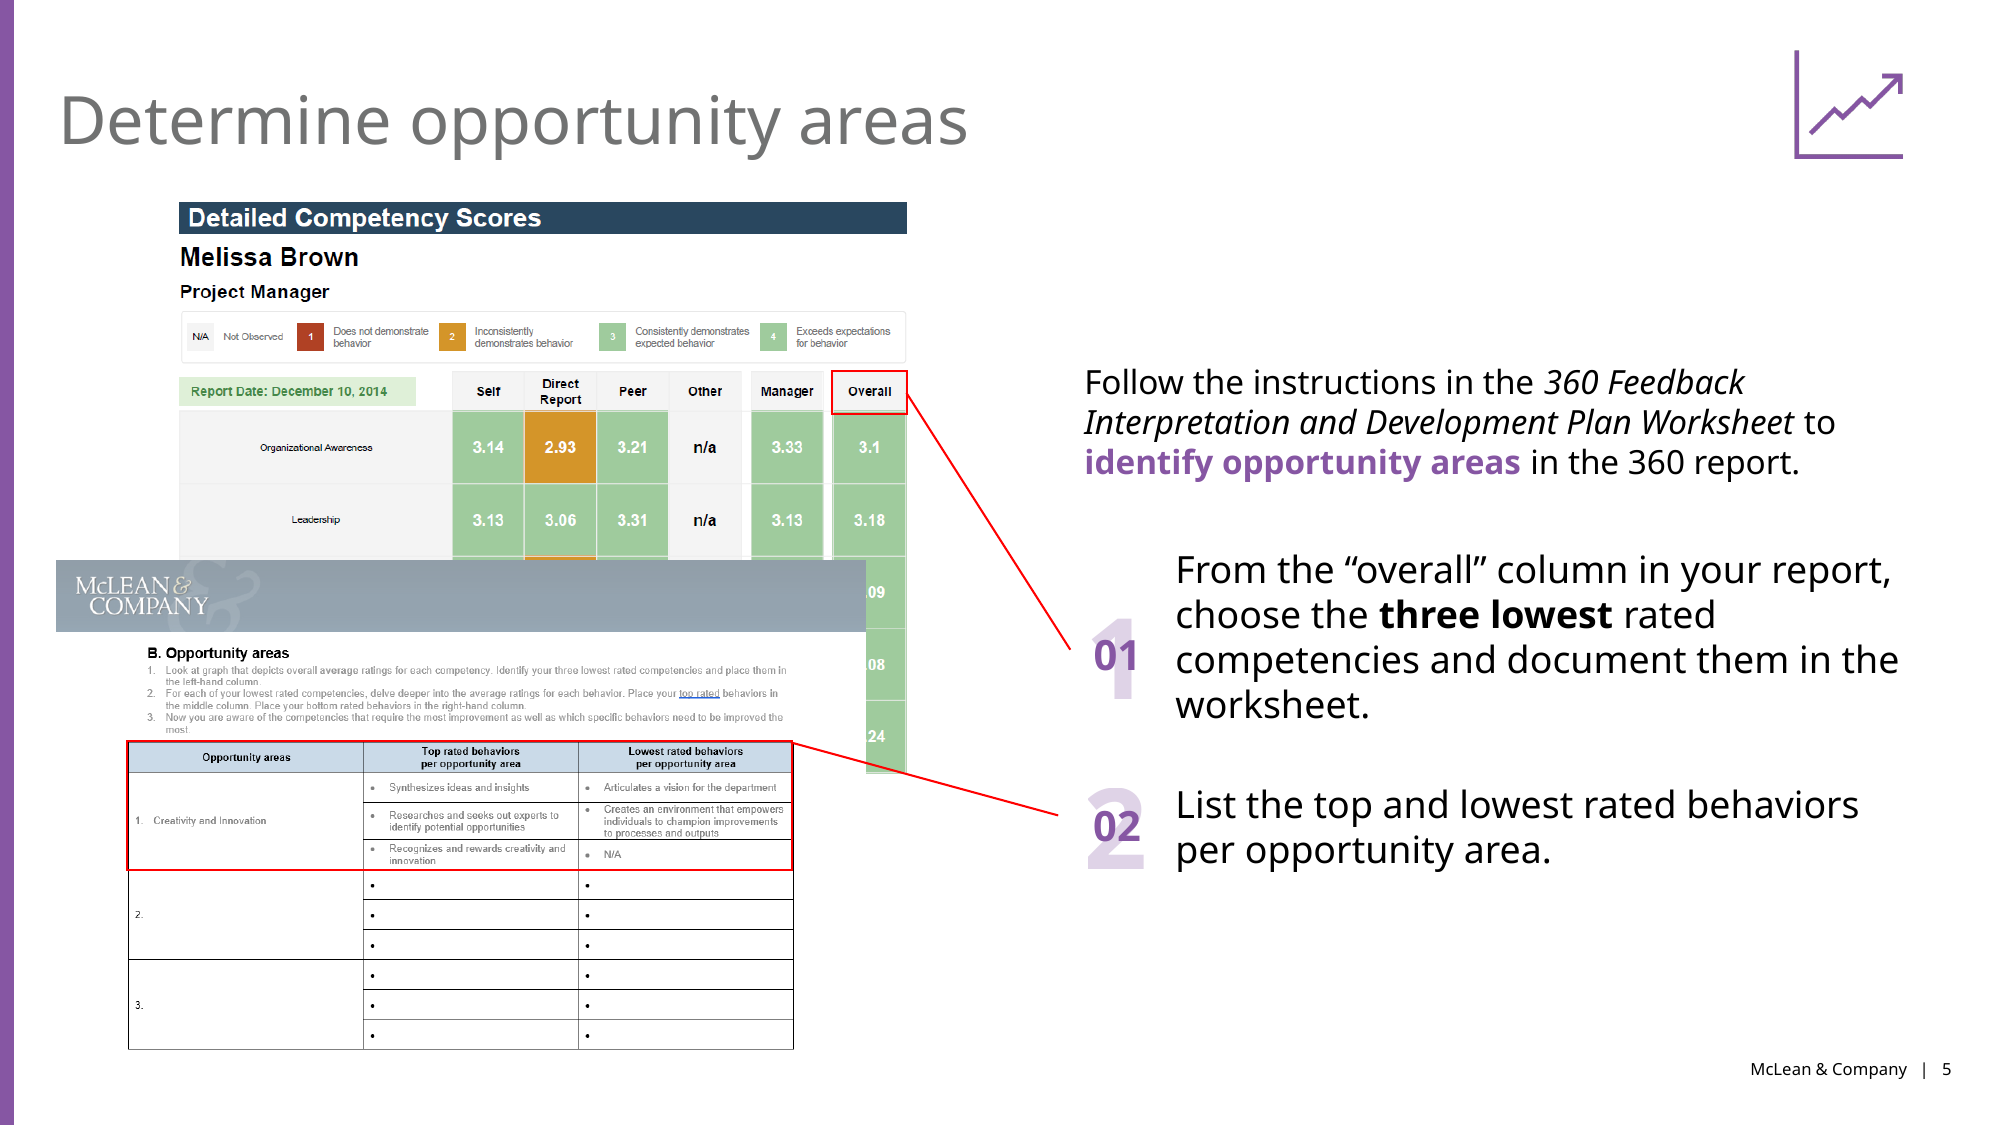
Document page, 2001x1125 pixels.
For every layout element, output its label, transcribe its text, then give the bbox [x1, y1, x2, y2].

text_box [911, 774, 1059, 817]
text_box [0, 0, 14, 1125]
text_box Follow the instructions in the 360 Feedback Interpretation and Development Plan Worksheet to identify opportunity areas in the 360 report. From the “overall” column in your report, choose the three lowest rated competencies and document them in the worksheet. List the top and lowest rated behaviors per opportunity area. [1069, 353, 1916, 921]
text_box 1 [1070, 579, 1164, 730]
text_box [911, 398, 1069, 650]
text_box 02 [1078, 792, 1156, 857]
picture [56, 196, 911, 1097]
text_box 01 [1078, 621, 1157, 687]
title Determine opportunity areas [58, 86, 1883, 273]
picture [1773, 29, 1924, 180]
text_box 2 [1068, 749, 1163, 900]
